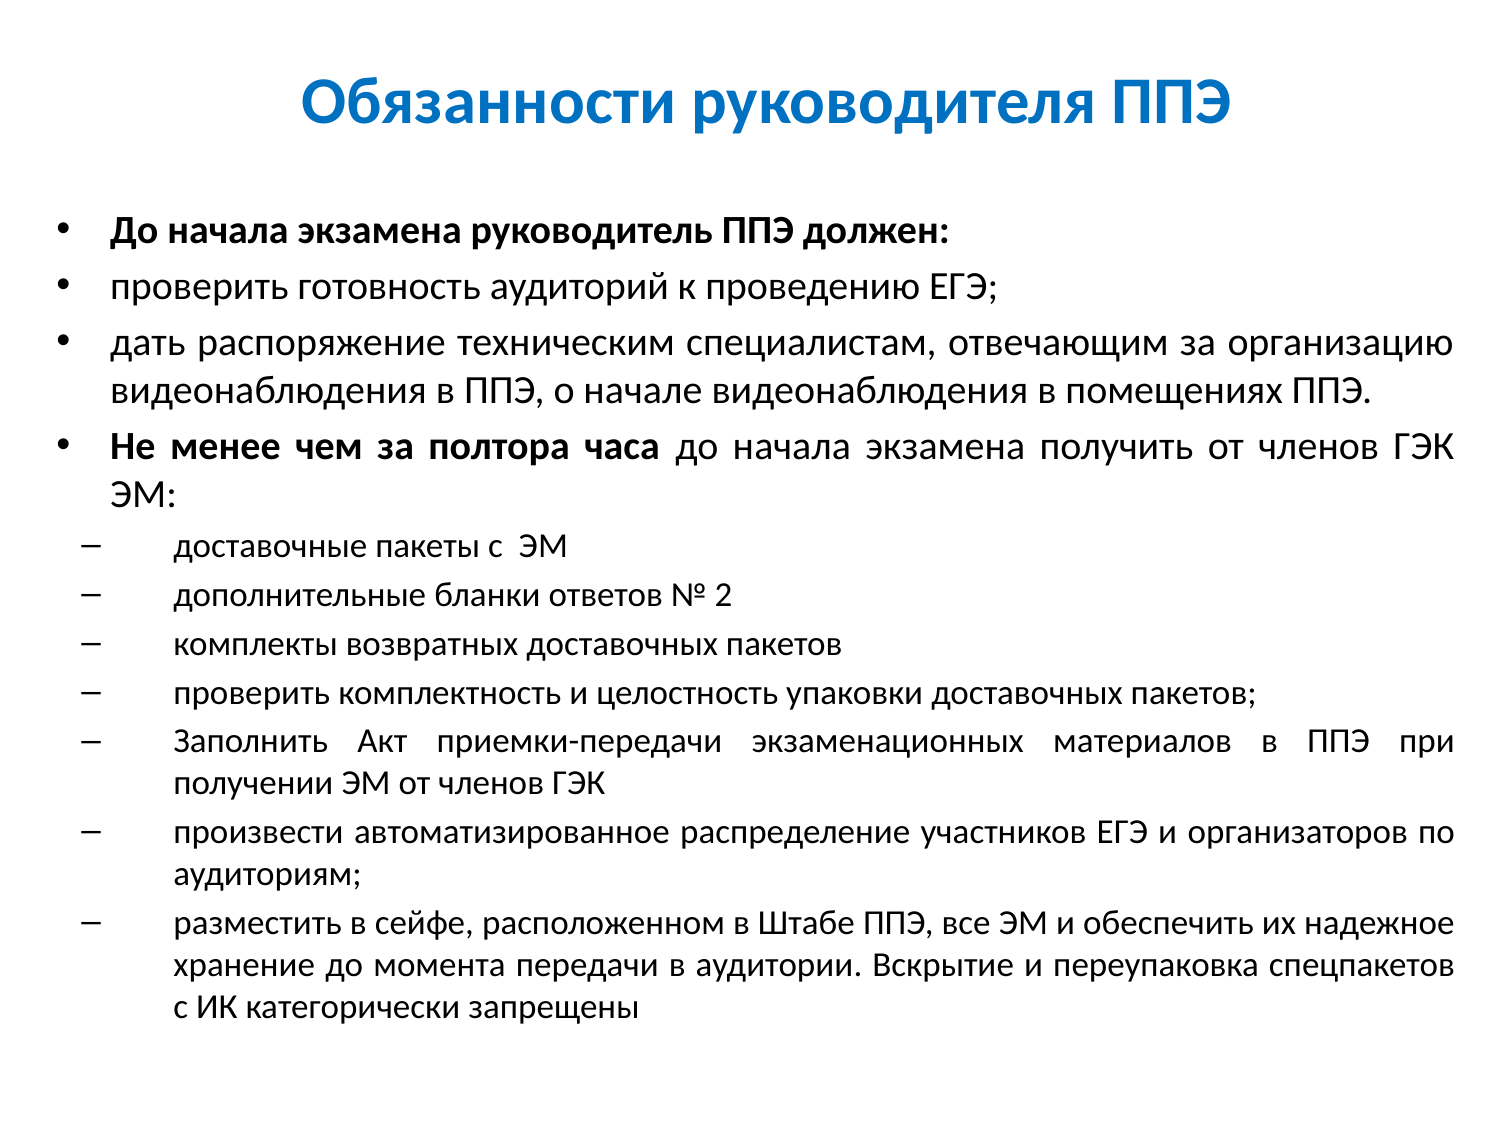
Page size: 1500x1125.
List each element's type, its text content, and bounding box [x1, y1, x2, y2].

list До начала экзамена руководитель ППЭ должен: проверить готовность аудиторий к проведению ЕГЭ; дать распоряжение техническим специалистам, отвечающим за организацию видеонаблюдения в ППЭ, о начале видеонаблюдения в помещениях ППЭ. Не менее чем за полтора часа до начала экзамена получить от членов ГЭК ЭМ: доставочные пакеты с ЭМ дополнительные бланки ответов № 2 комплекты возвратных доставочных пакетов проверить комплектность и целостность упаковки доставочных пакетов; Заполнить Акт приемки-передачи экзаменационных материалов в ППЭ при получении ЭМ от членов ГЭК произвести автоматизированное распределение участников ЕГЭ и организаторов по аудиториям; разместить в сейфе, расположенном в Штабе ППЭ, все ЭМ и обеспечить их надежное хранение до момента передачи в аудитории. Вскрытие и переупаковка спецпакетов с ИК категорически запрещены [41, 196, 1471, 1071]
title Обязанности руководителя ППЭ [75, 45, 1459, 149]
